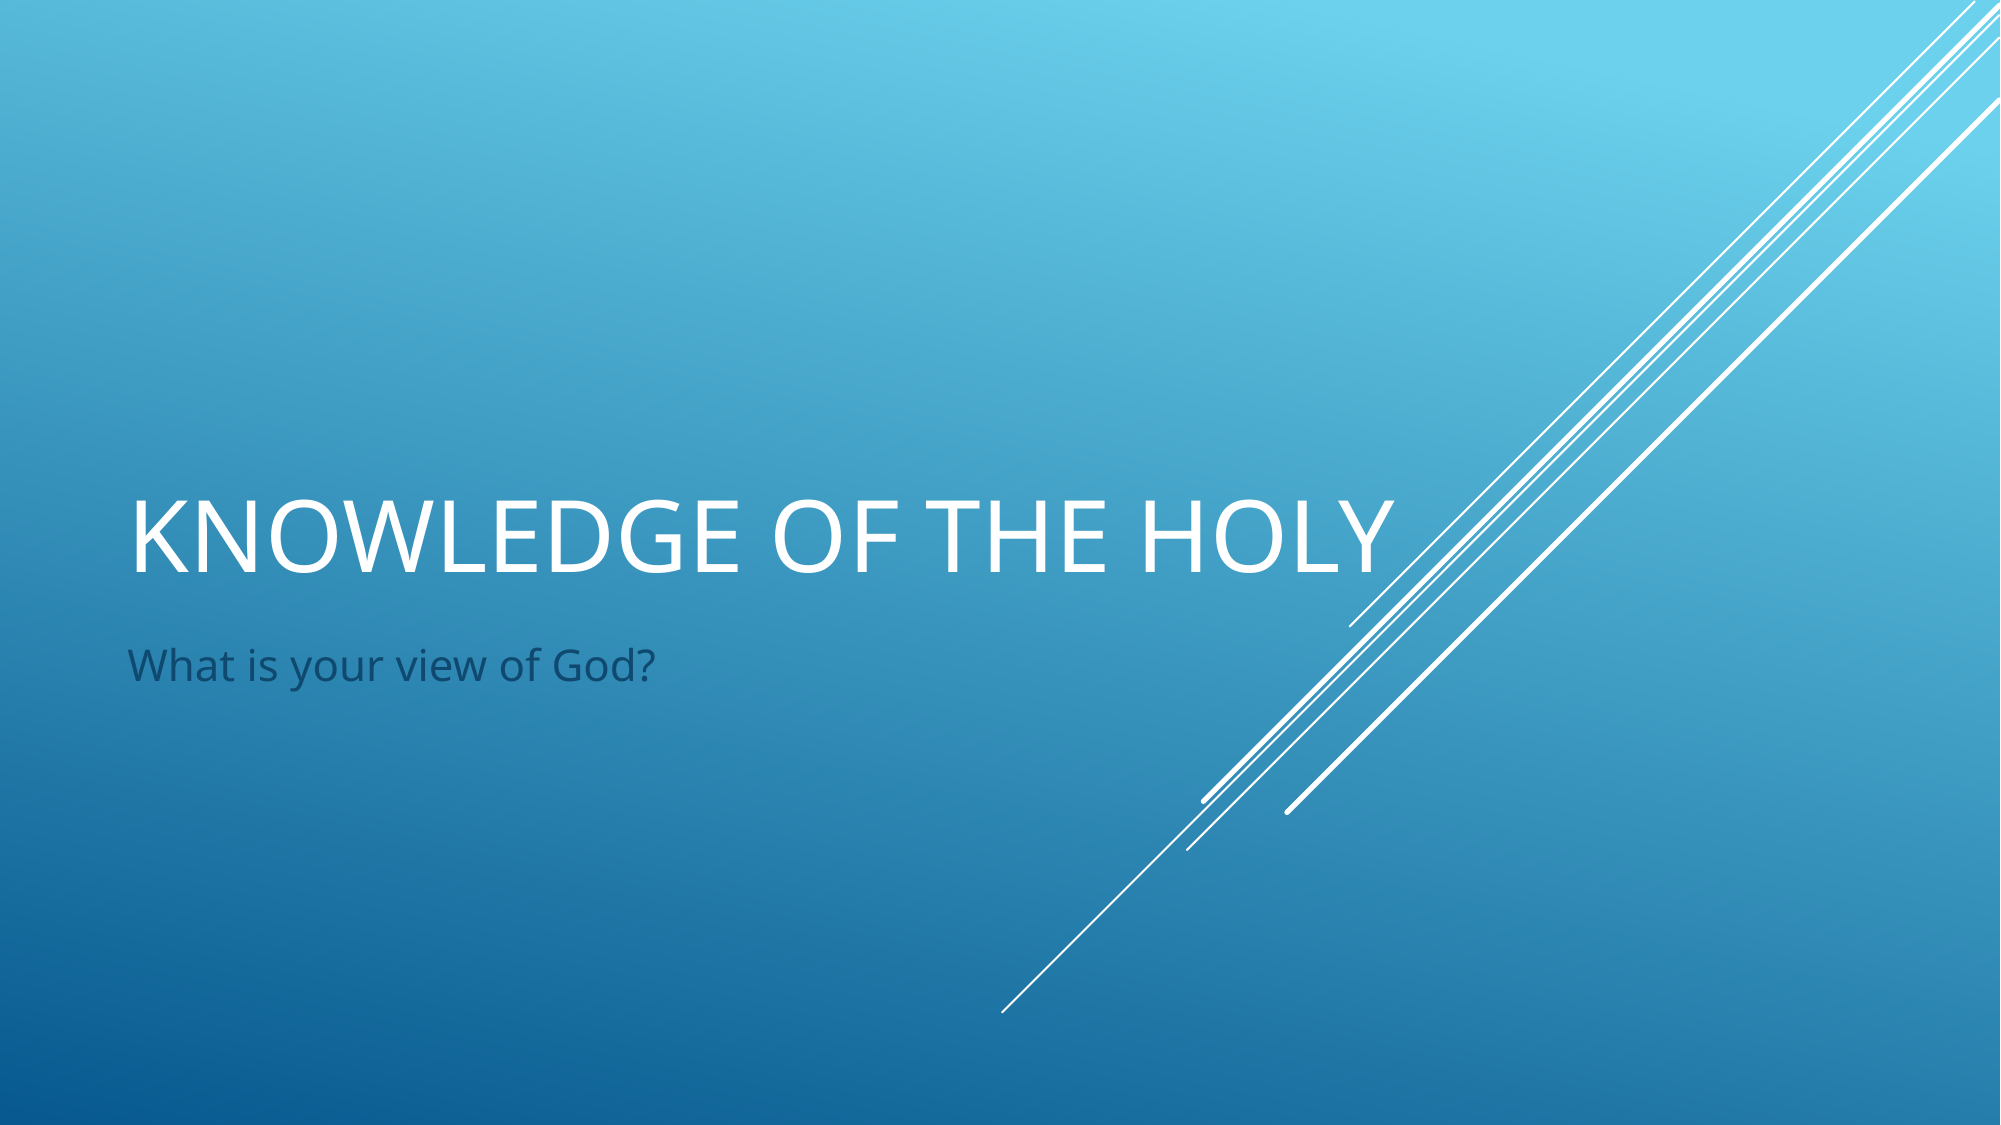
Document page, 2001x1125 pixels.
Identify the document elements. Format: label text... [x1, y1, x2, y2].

subtitle What is your view of God? [112, 630, 1163, 950]
title Knowledge of the Holy [112, 112, 1425, 600]
